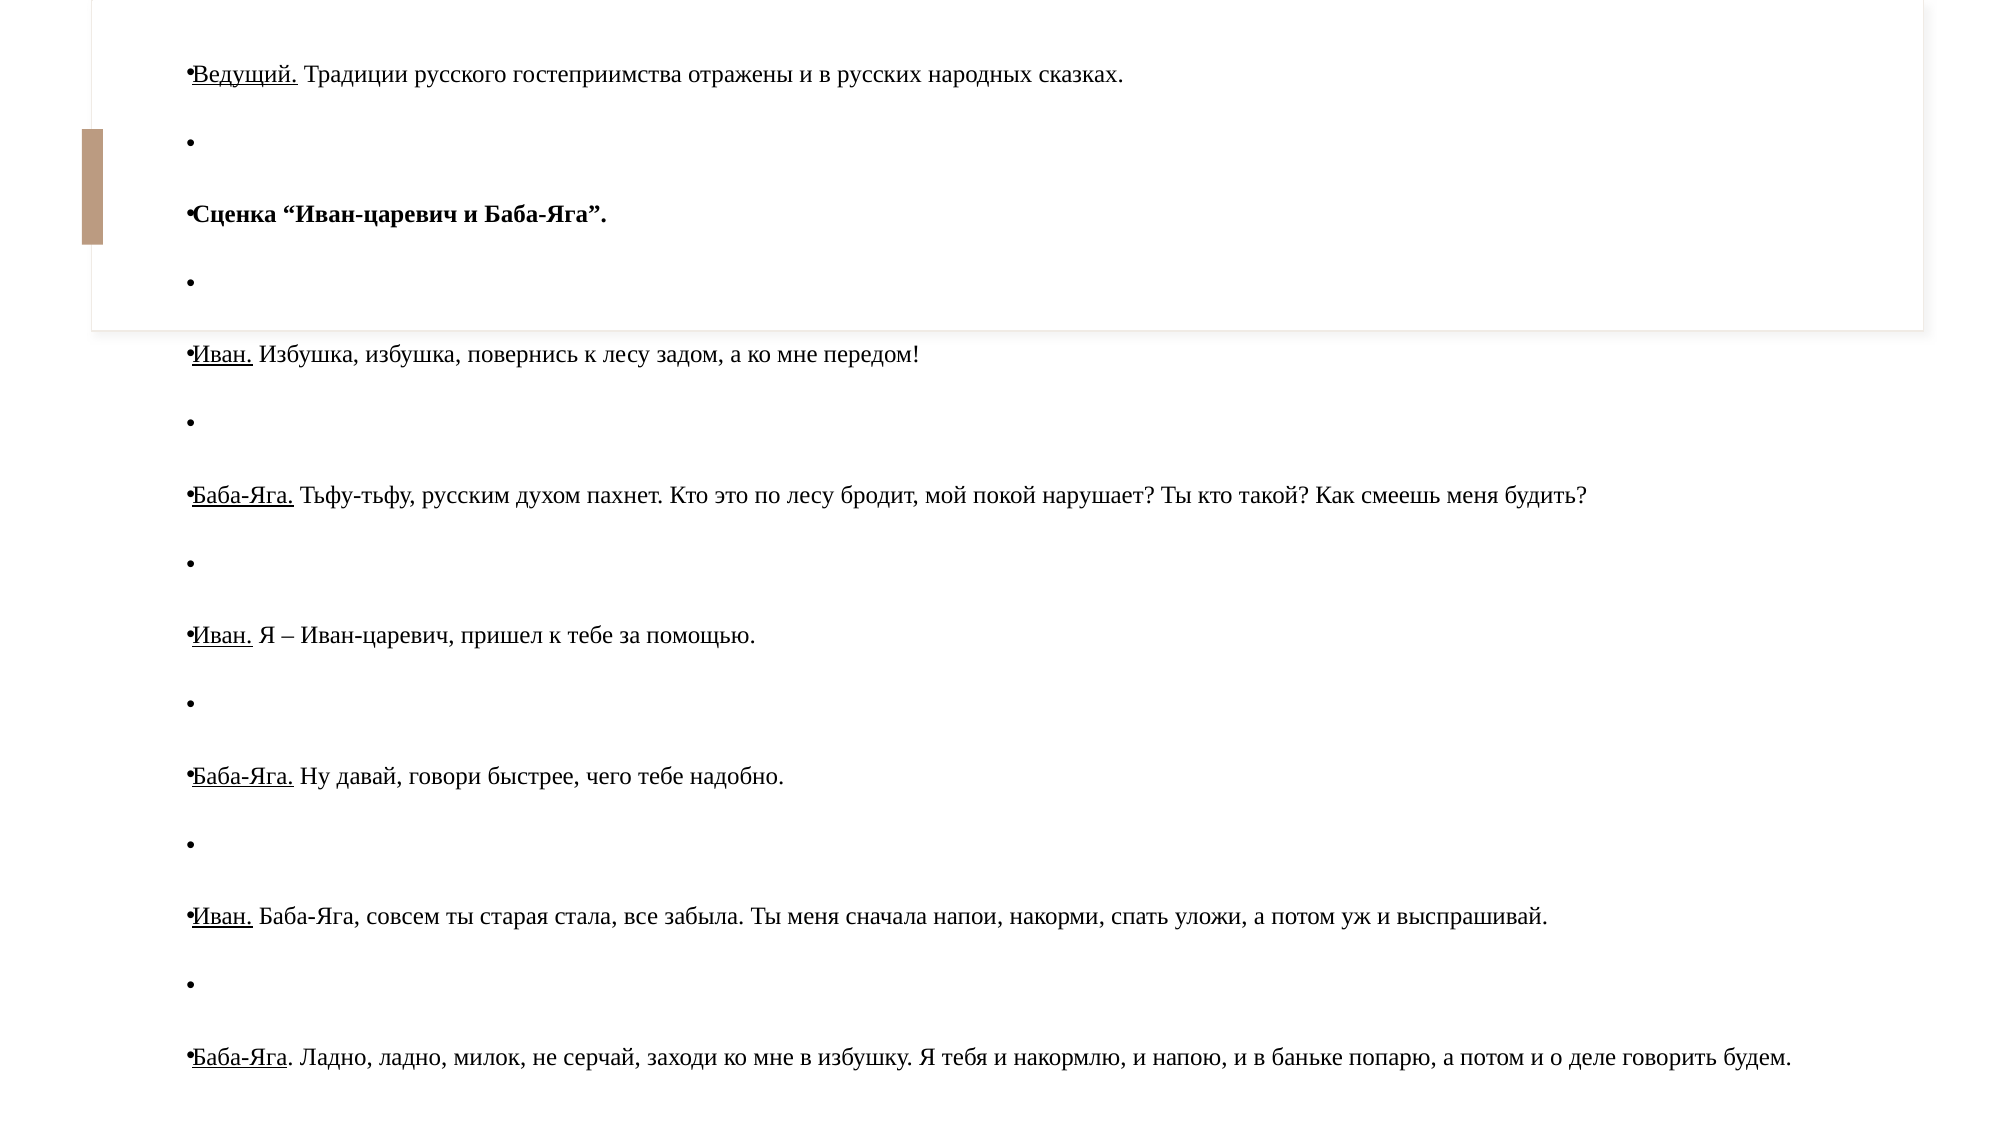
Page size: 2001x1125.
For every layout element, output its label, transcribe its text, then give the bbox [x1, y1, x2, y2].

list Ведущий. Традиции русского гостеприимства отражены и в русских народных сказках. Сценка “Иван-царевич и Баба-Яга”. Иван. Избушка, избушка, повернись к лесу задом, а ко мне передом! Баба-Яга. Тьфу-тьфу, русским духом пахнет. Кто это по лесу бродит, мой покой нарушает? Ты кто такой? Как смеешь меня будить? Иван. Я – Иван-царевич, пришел к тебе за помощью. Баба-Яга. Ну давай, говори быстрее, чего тебе надобно. Иван. Баба-Яга, совсем ты старая стала, все забыла. Ты меня сначала напои, накорми, спать уложи, а потом уж и выспрашивай. Баба-Яга. Ладно, ладно, милок, не серчай, заходи ко мне в избушку. Я тебя и накормлю, и напою, и в баньке попарю, а потом и о деле говорить будем. [34, 34, 1851, 1093]
